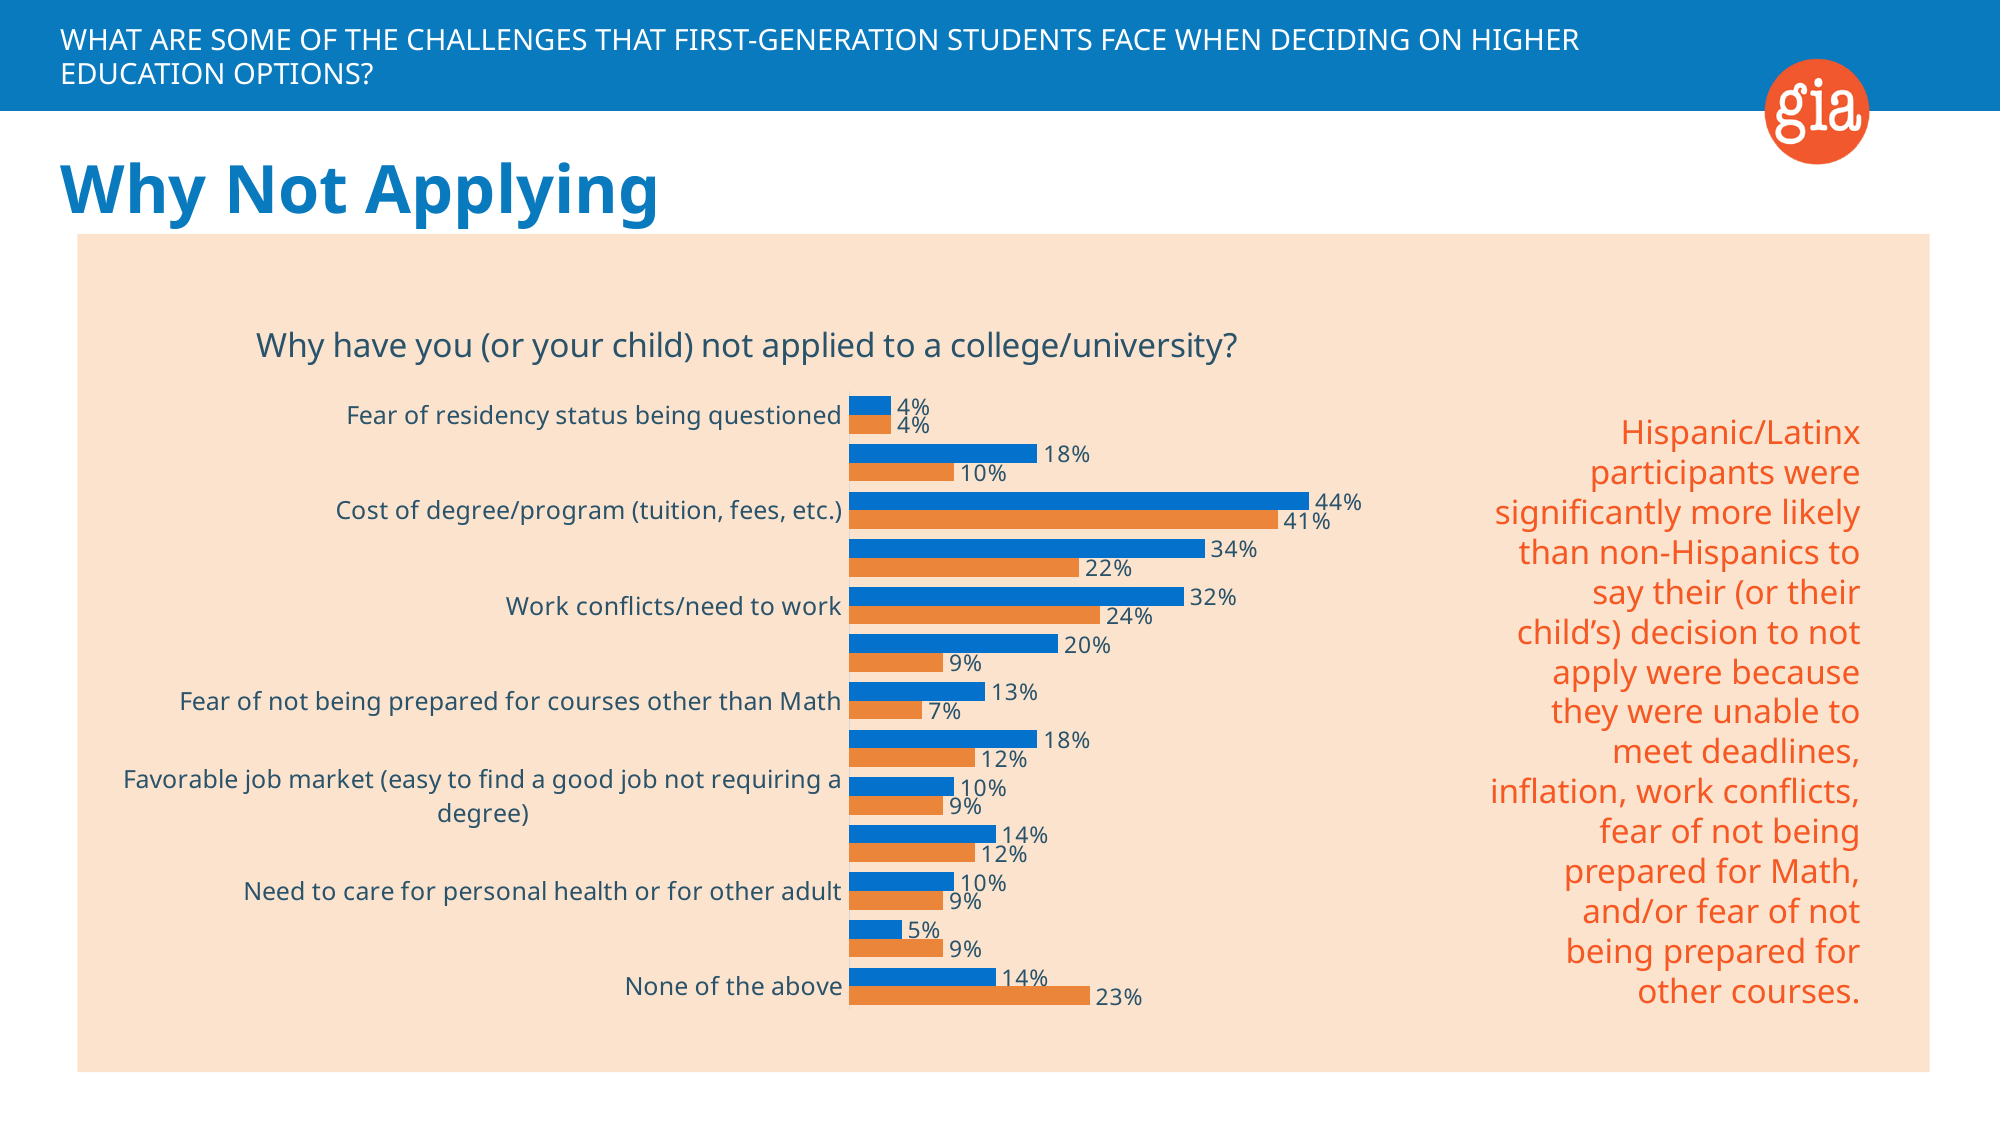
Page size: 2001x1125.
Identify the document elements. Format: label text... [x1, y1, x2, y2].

chart [96, 290, 1398, 1025]
text_box [76, 233, 1931, 1073]
picture [1760, 55, 1872, 168]
text_box Why Not Applying [46, 139, 1717, 270]
text_box WHAT ARE SOME OF THE CHALLENGES THAT FIRST-GENERATION STUDENTS FACE WHEN DECIDING ON HIGHER EDUCATION OPTIONS? [45, 13, 1716, 93]
text_box Hispanic/Latinx participants were significantly more likely than non-Hispanics to say their (or their child’s) decision to not apply were because they were unable to meet deadlines, inflation, work conflicts, fear of not being prepared for Math, and/or fear of not being prepared for other courses. [1474, 403, 1876, 1018]
text_box [0, 0, 2000, 111]
